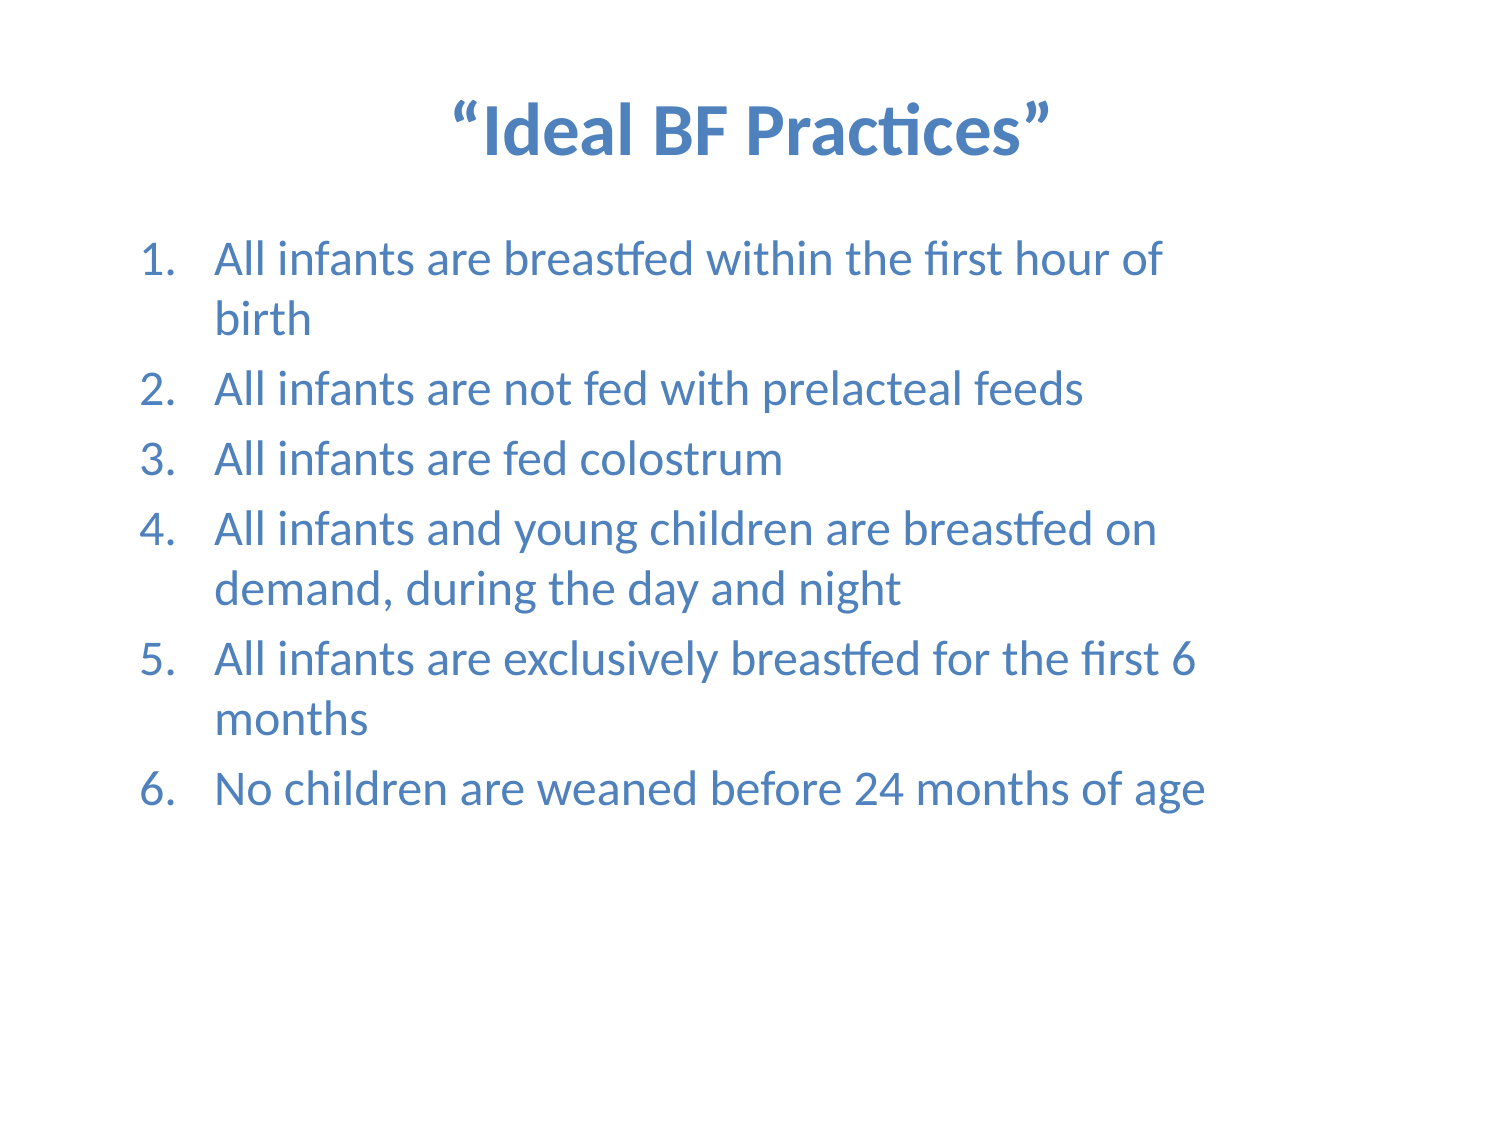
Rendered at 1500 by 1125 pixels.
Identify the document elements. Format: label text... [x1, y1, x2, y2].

list All infants are breastfed within the first hour of birth All infants are not fed with prelacteal feeds All infants are fed colostrum All infants and young children are breastfed on demand, during the day and night All infants are exclusively breastfed for the first 6 months No children are weaned before 24 months of age [123, 217, 1260, 1071]
title “Ideal BF Practices” [114, 49, 1391, 201]
